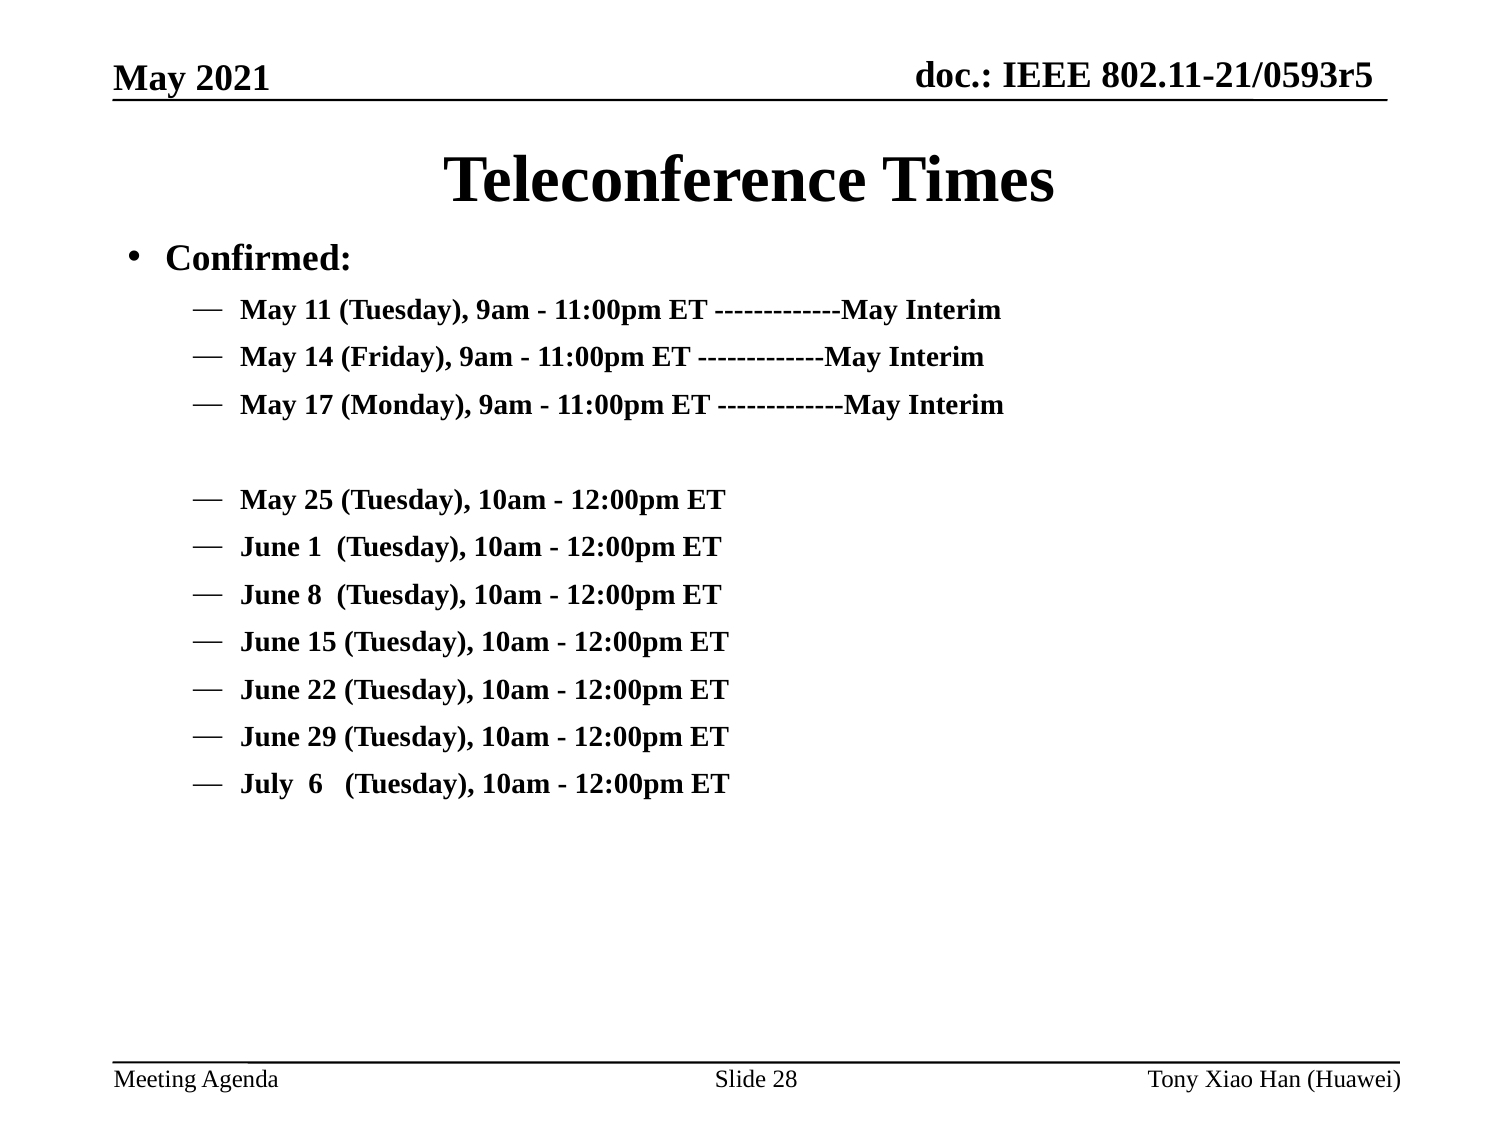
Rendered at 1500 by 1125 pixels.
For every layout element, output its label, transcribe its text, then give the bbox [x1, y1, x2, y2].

text_box Confirmed: May 11 (Tuesday), 9am - 11:00pm ET -------------May Interim May 14 (Friday), 9am - 11:00pm ET -------------May Interim May 17 (Monday), 9am - 11:00pm ET -------------May Interim May 25 (Tuesday), 10am - 12:00pm ET June 1 (Tuesday), 10am - 12:00pm ET June 8 (Tuesday), 10am - 12:00pm ET June 15 (Tuesday), 10am - 12:00pm ET June 22 (Tuesday), 10am - 12:00pm ET June 29 (Tuesday), 10am - 12:00pm ET July 6 (Tuesday), 10am - 12:00pm ET [112, 224, 1388, 1000]
text_box Teleconference Times [112, 87, 1388, 224]
slide_number Slide 28 [712, 1061, 800, 1093]
footer Tony Xiao Han (Huawei) [999, 1061, 1402, 1093]
